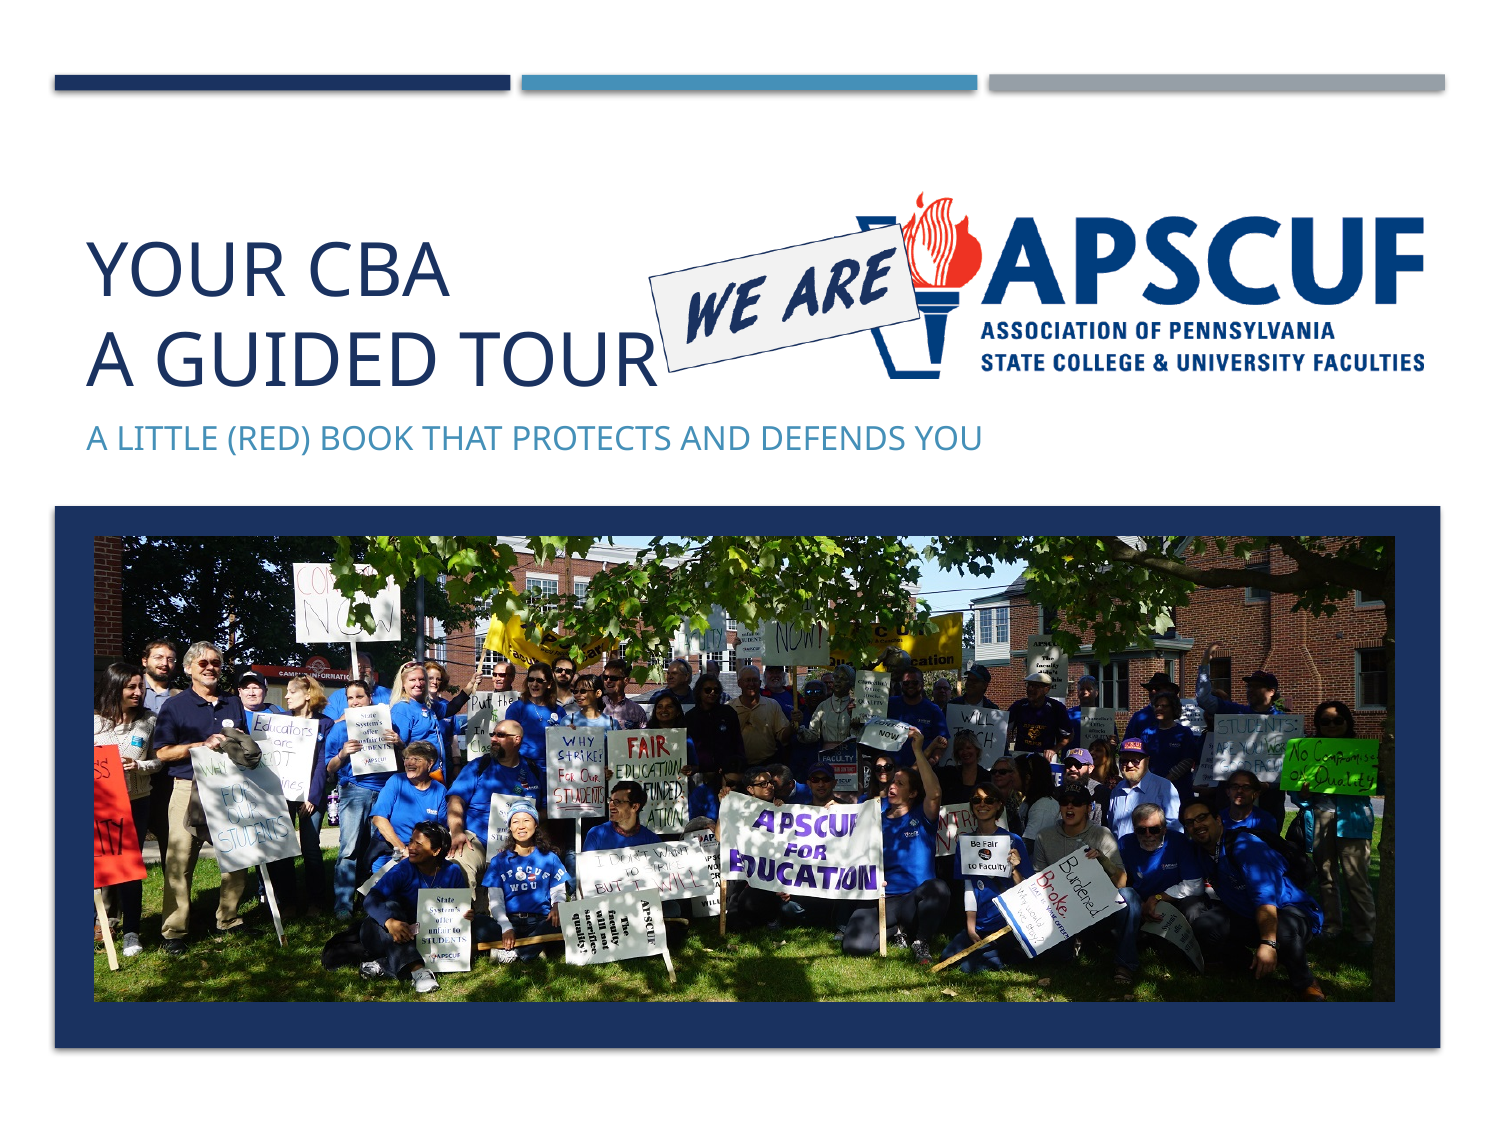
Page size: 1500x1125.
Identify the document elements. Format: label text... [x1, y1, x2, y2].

picture [626, 191, 1425, 410]
title YOUR CBA A guided tour [71, 167, 1424, 409]
picture [94, 536, 1395, 1002]
subtitle A little (red) book that protects and defends you [71, 409, 1424, 507]
